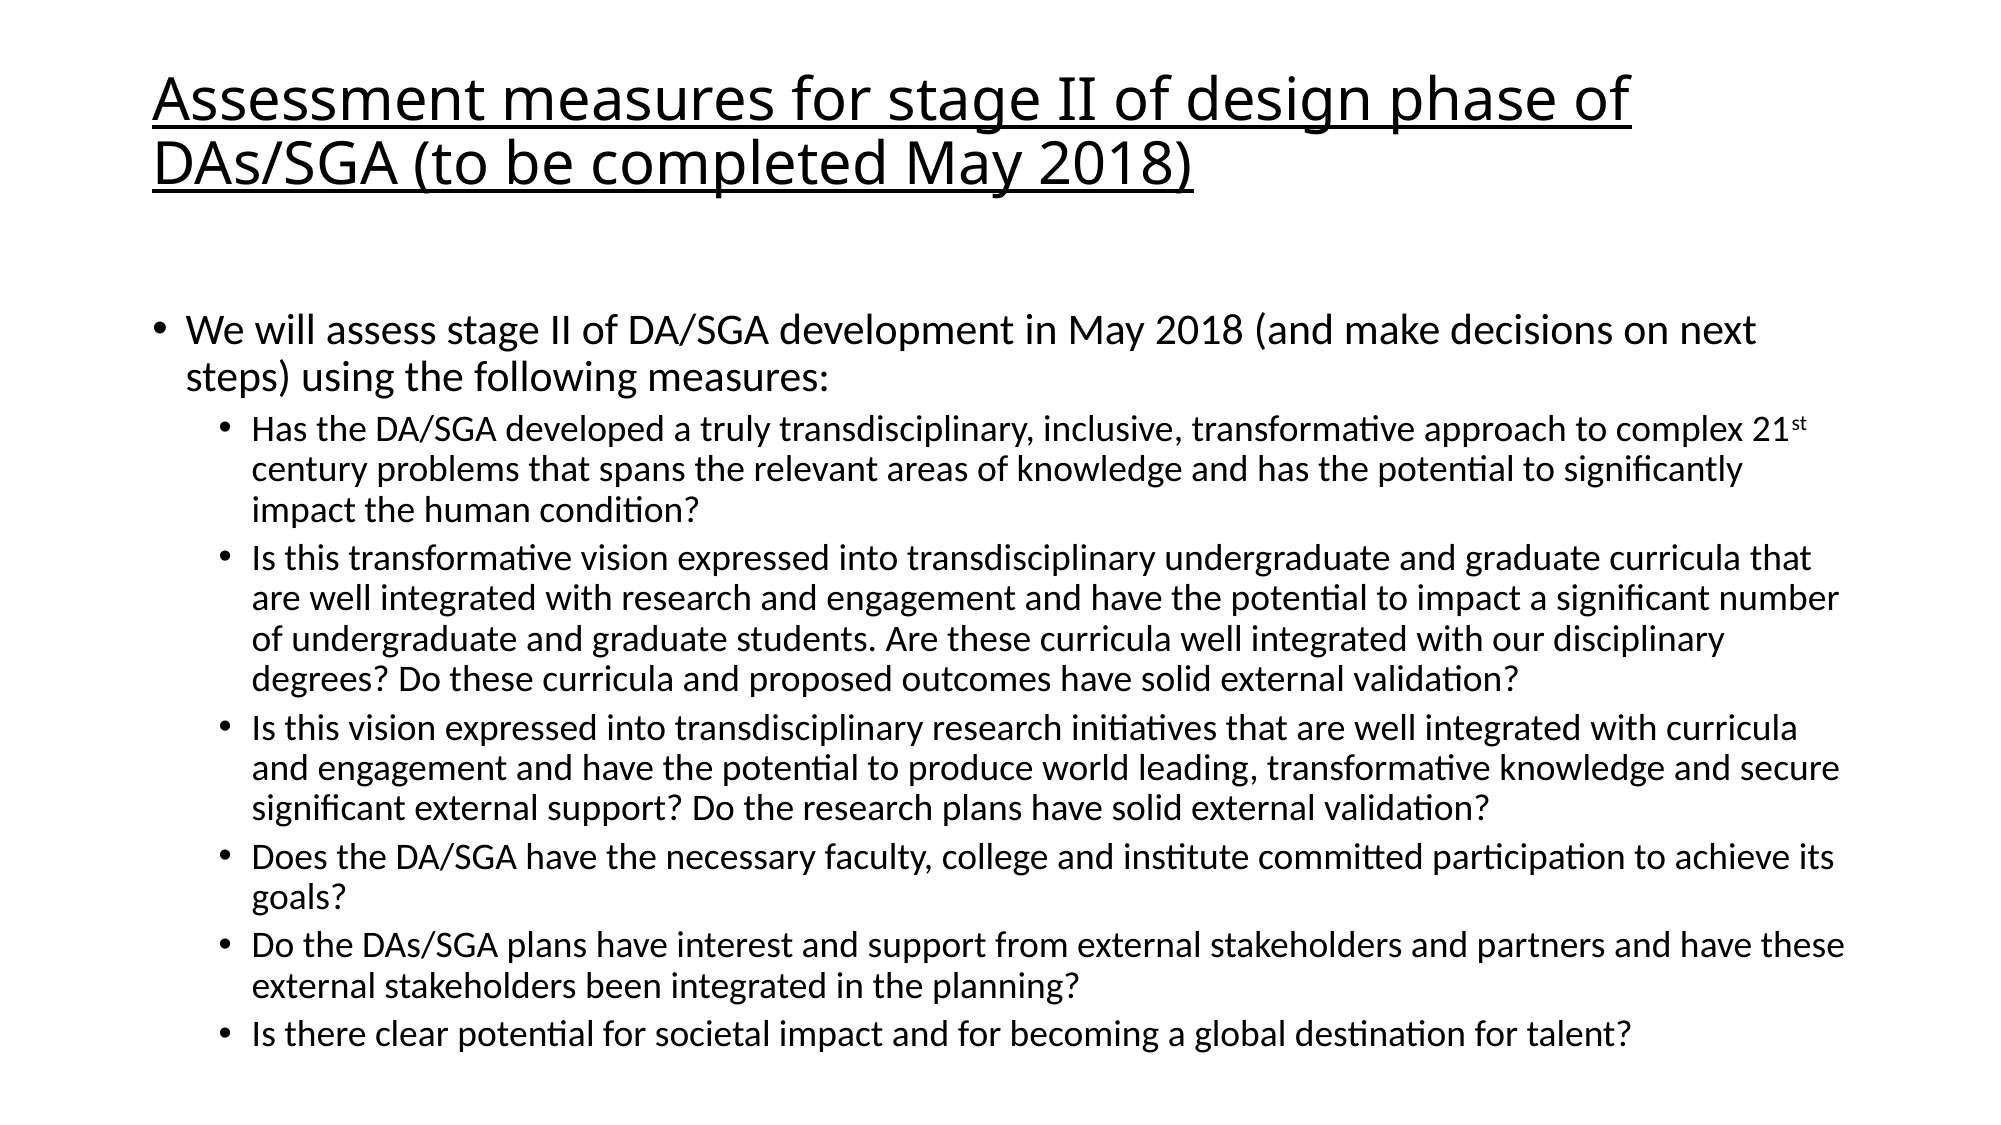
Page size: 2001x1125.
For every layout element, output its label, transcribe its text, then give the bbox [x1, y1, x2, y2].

list We will assess stage II of DA/SGA development in May 2018 (and make decisions on next steps) using the following measures: Has the DA/SGA developed a truly transdisciplinary, inclusive, transformative approach to complex 21st century problems that spans the relevant areas of knowledge and has the potential to significantly impact the human condition? Is this transformative vision expressed into transdisciplinary undergraduate and graduate curricula that are well integrated with research and engagement and have the potential to impact a significant number of undergraduate and graduate students. Are these curricula well integrated with our disciplinary degrees? Do these curricula and proposed outcomes have solid external validation? Is this vision expressed into transdisciplinary research initiatives that are well integrated with curricula and engagement and have the potential to produce world leading, transformative knowledge and secure significant external support? Do the research plans have solid external validation? Does the DA/SGA have the necessary faculty, college and institute committed participation to achieve its goals? Do the DAs/SGA plans have interest and support from external stakeholders and partners and have these external stakeholders been integrated in the planning? Is there clear potential for societal impact and for becoming a global destination for talent? [137, 299, 1863, 1076]
title Assessment measures for stage II of design phase of DAs/SGA (to be completed May 2018) [137, 59, 1863, 278]
